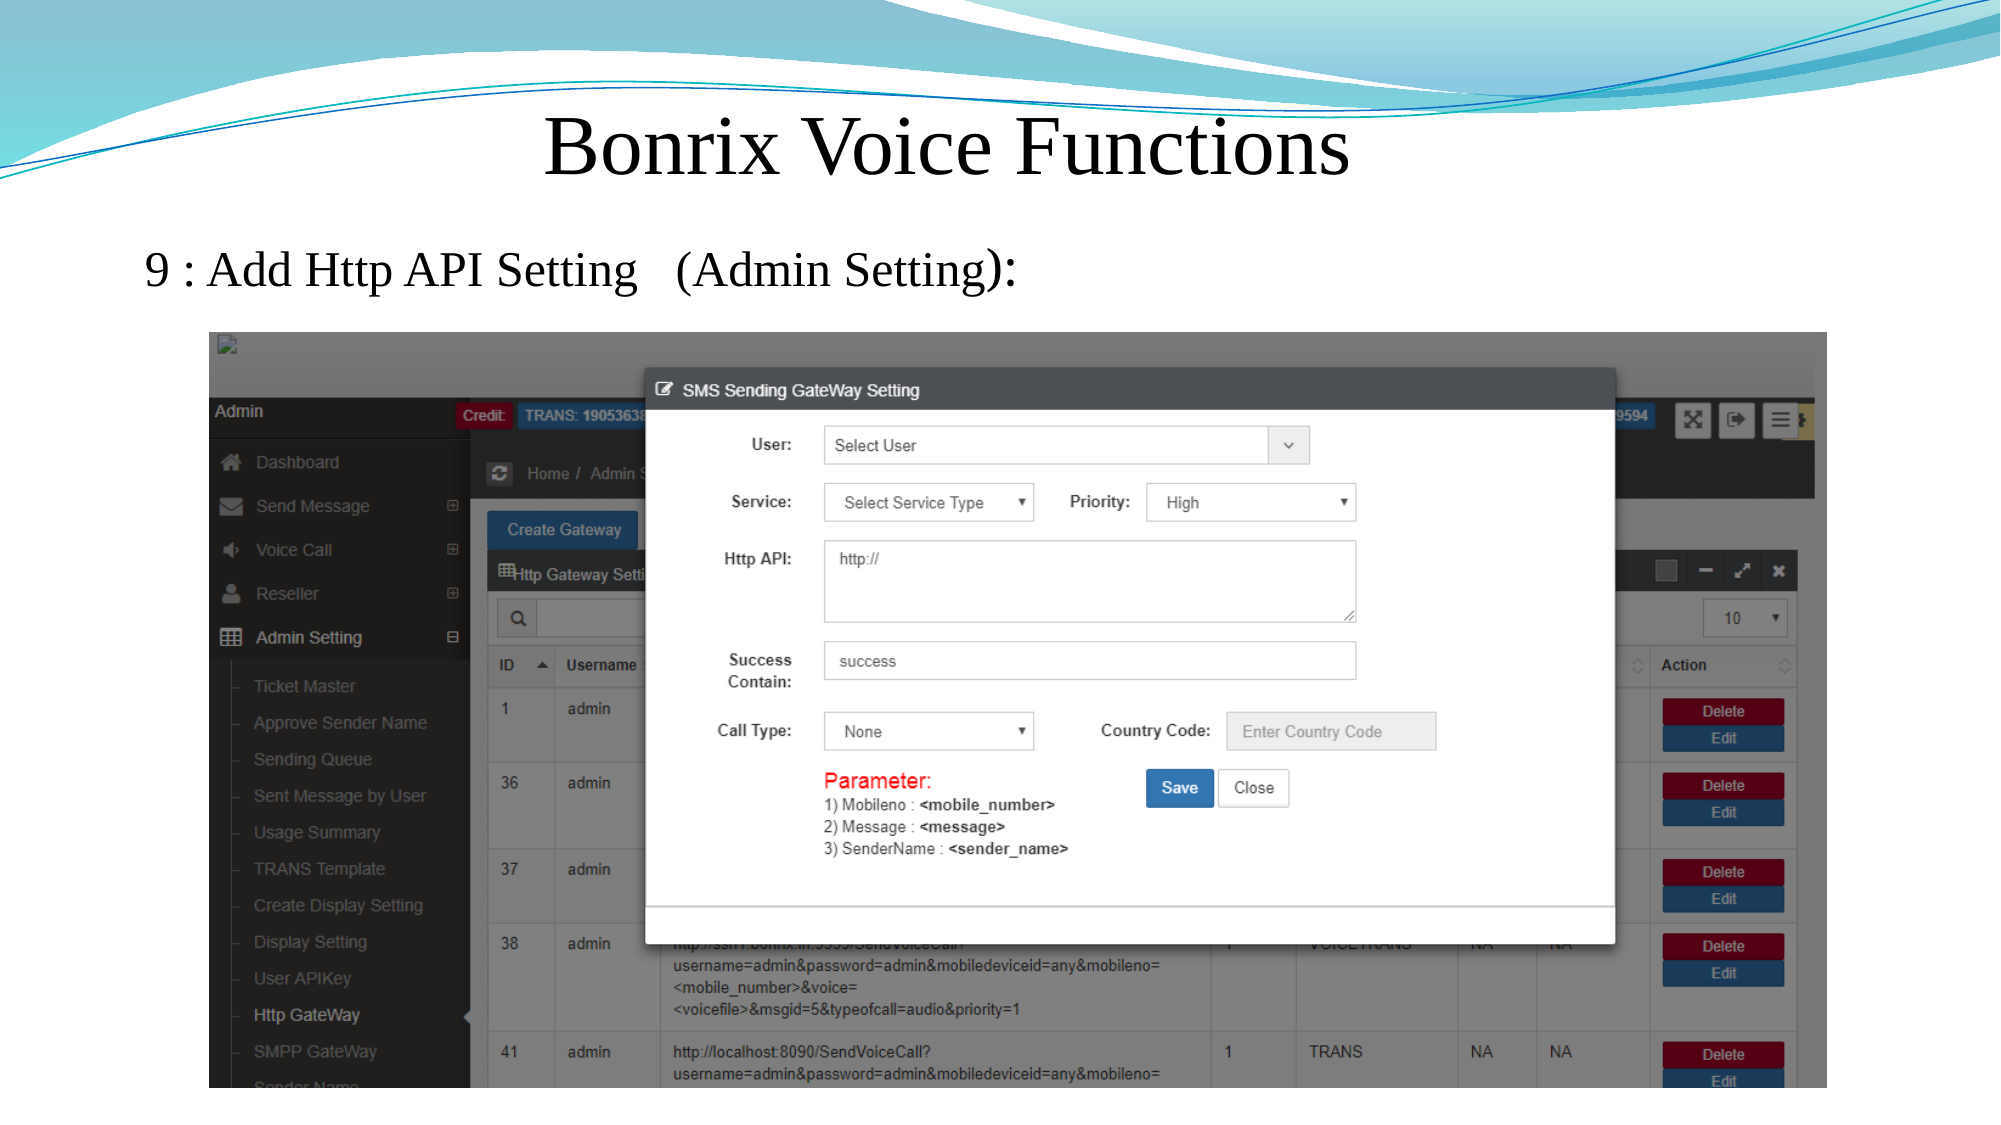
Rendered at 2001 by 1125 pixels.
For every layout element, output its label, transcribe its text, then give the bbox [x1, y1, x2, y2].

text_box 9 : Add Http API Setting (Admin Setting): [117, 228, 2000, 304]
picture [209, 332, 1827, 1088]
text_box Bonrix Voice Functions [117, 81, 1780, 228]
text_box [267, 22, 1668, 81]
